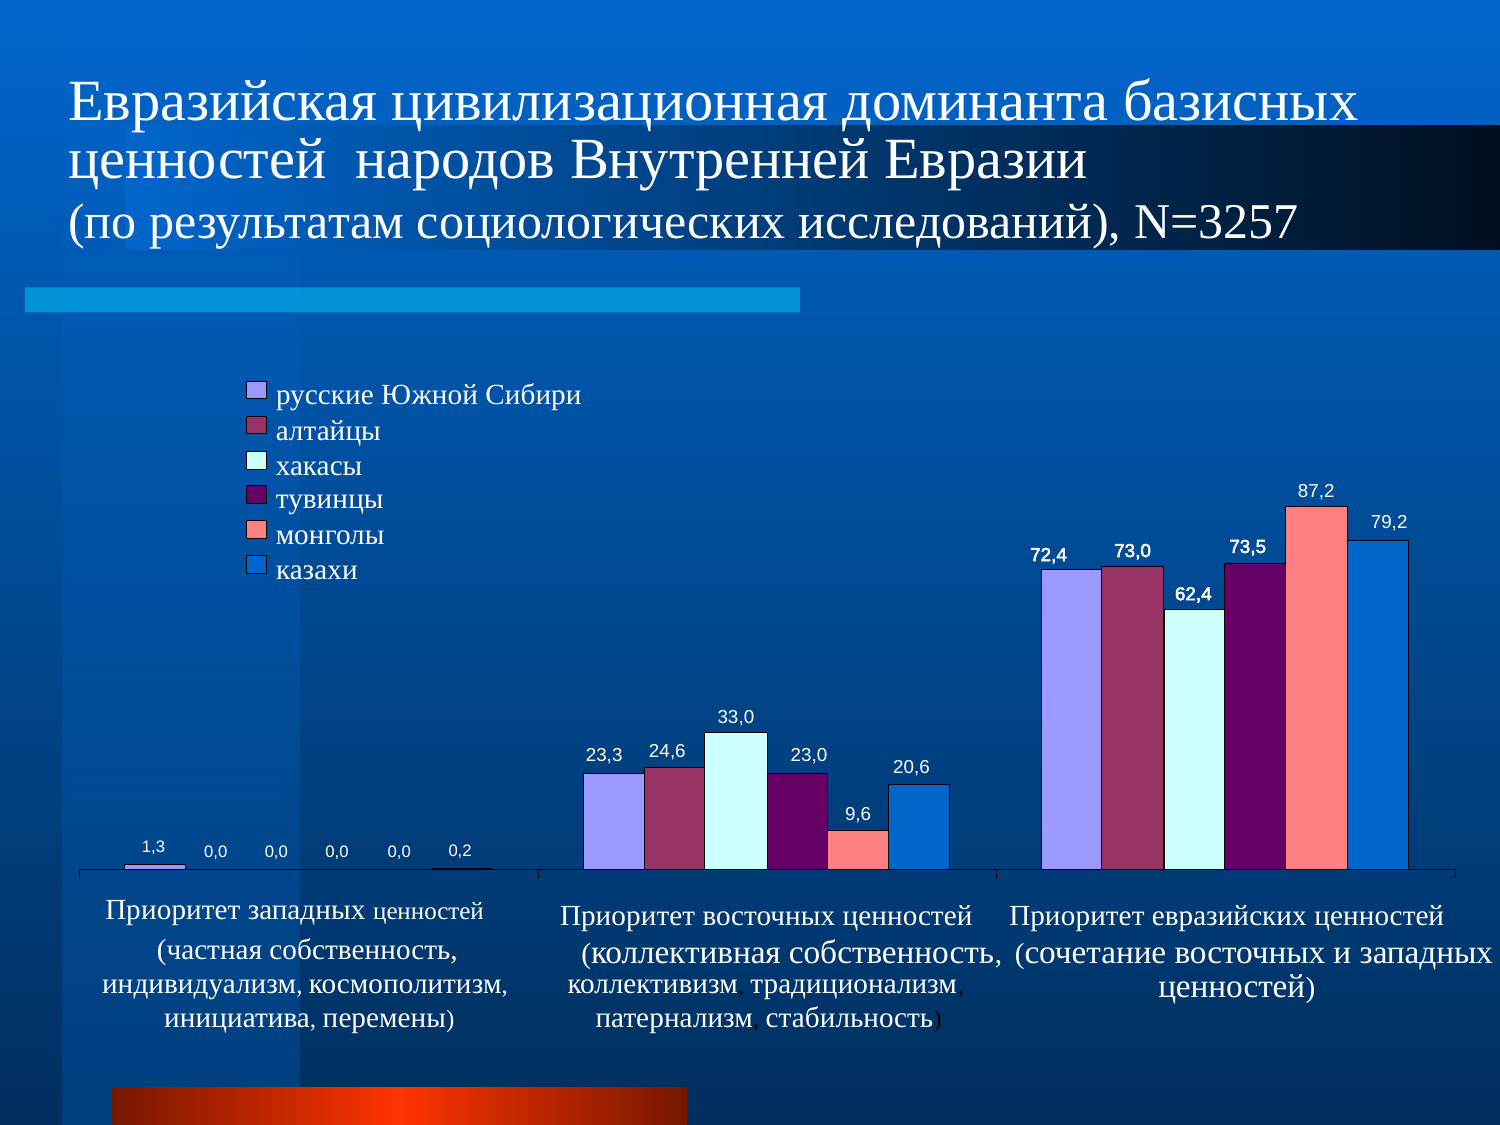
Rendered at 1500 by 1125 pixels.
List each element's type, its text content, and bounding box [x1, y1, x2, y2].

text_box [70, 351, 1498, 1055]
title Евразийская цивилизационная доминанта базисных ценностей народов Внутренней Евразии (по результатам социологических исследований), N=3257 [52, 42, 1471, 280]
